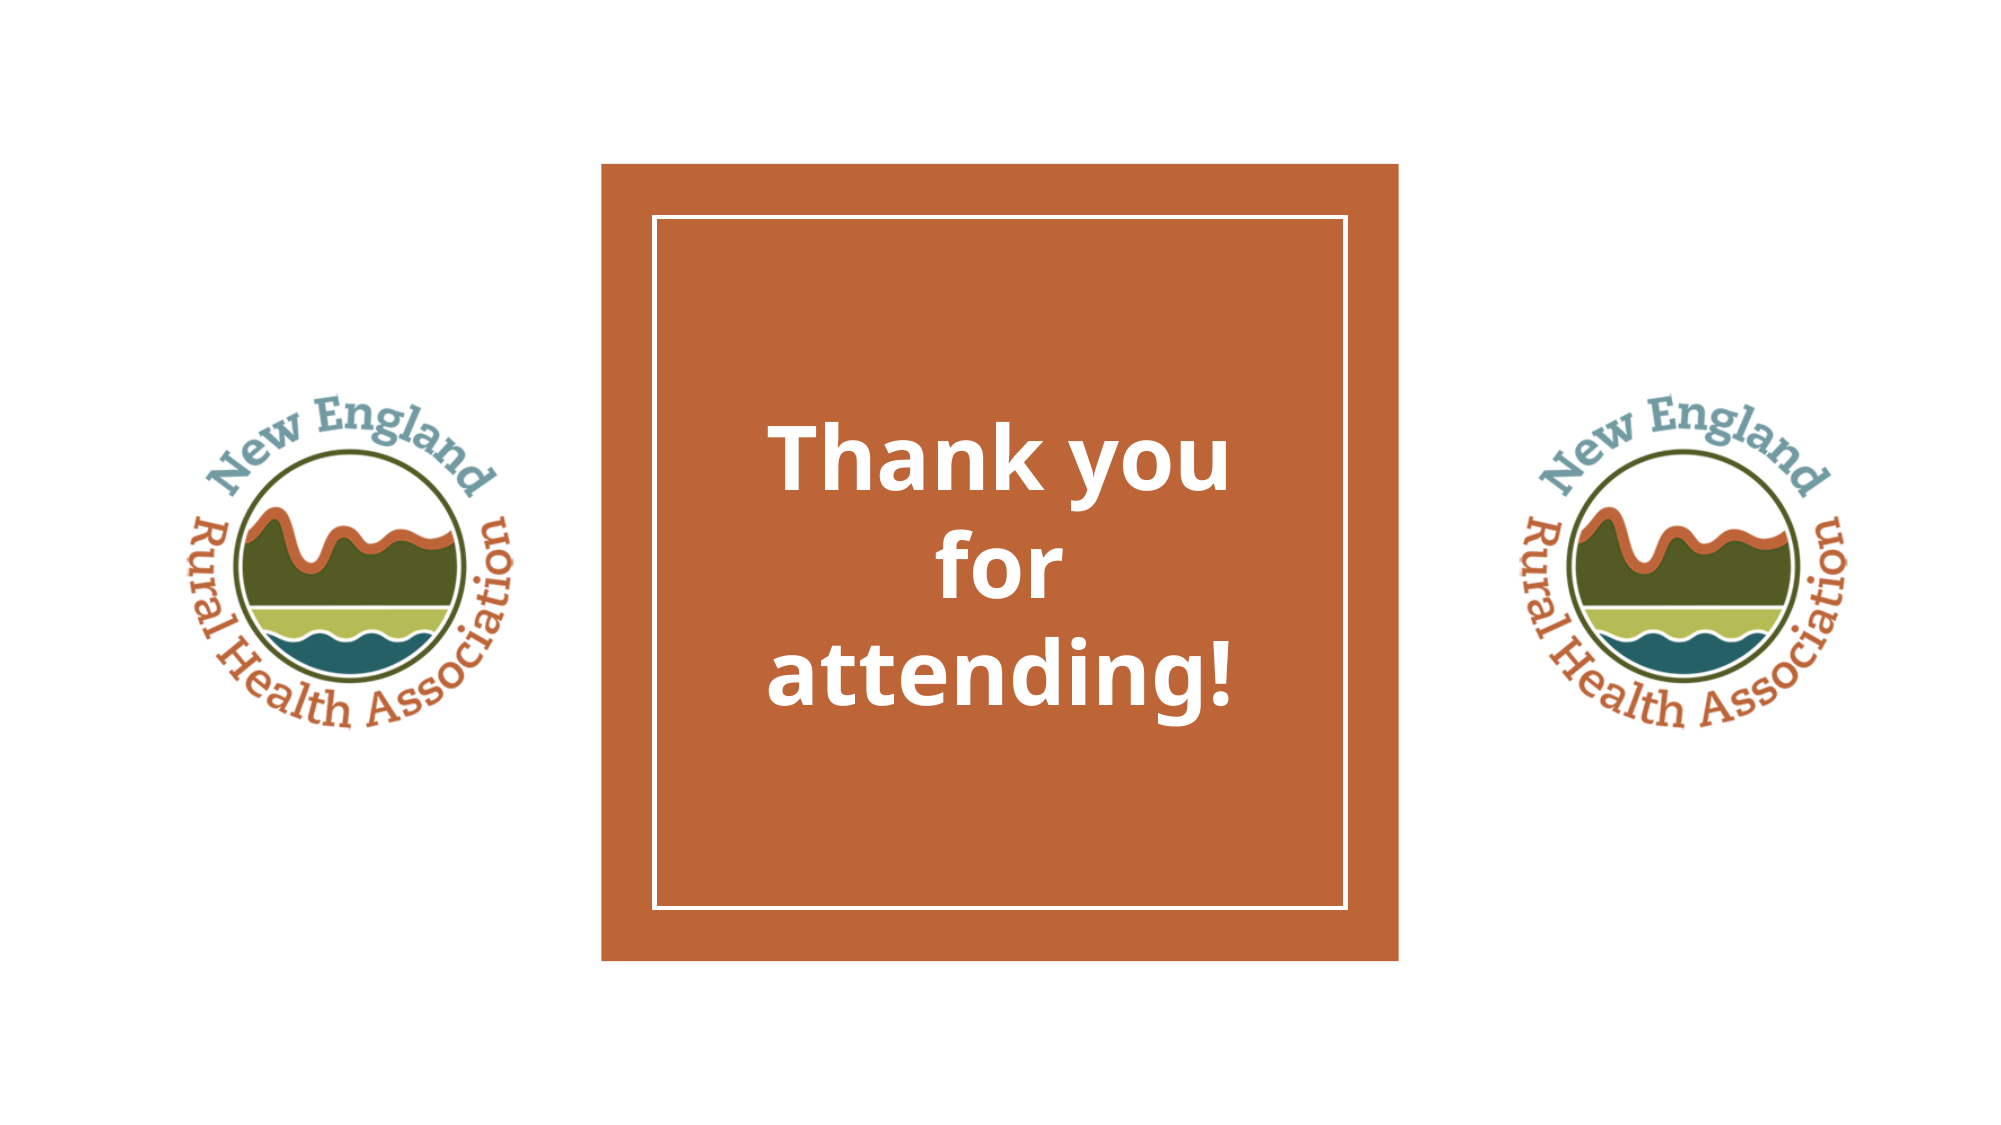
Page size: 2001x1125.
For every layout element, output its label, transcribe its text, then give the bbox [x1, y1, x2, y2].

picture [181, 390, 520, 735]
title Thank you for attending! [677, 389, 1323, 736]
picture [1514, 390, 1853, 735]
